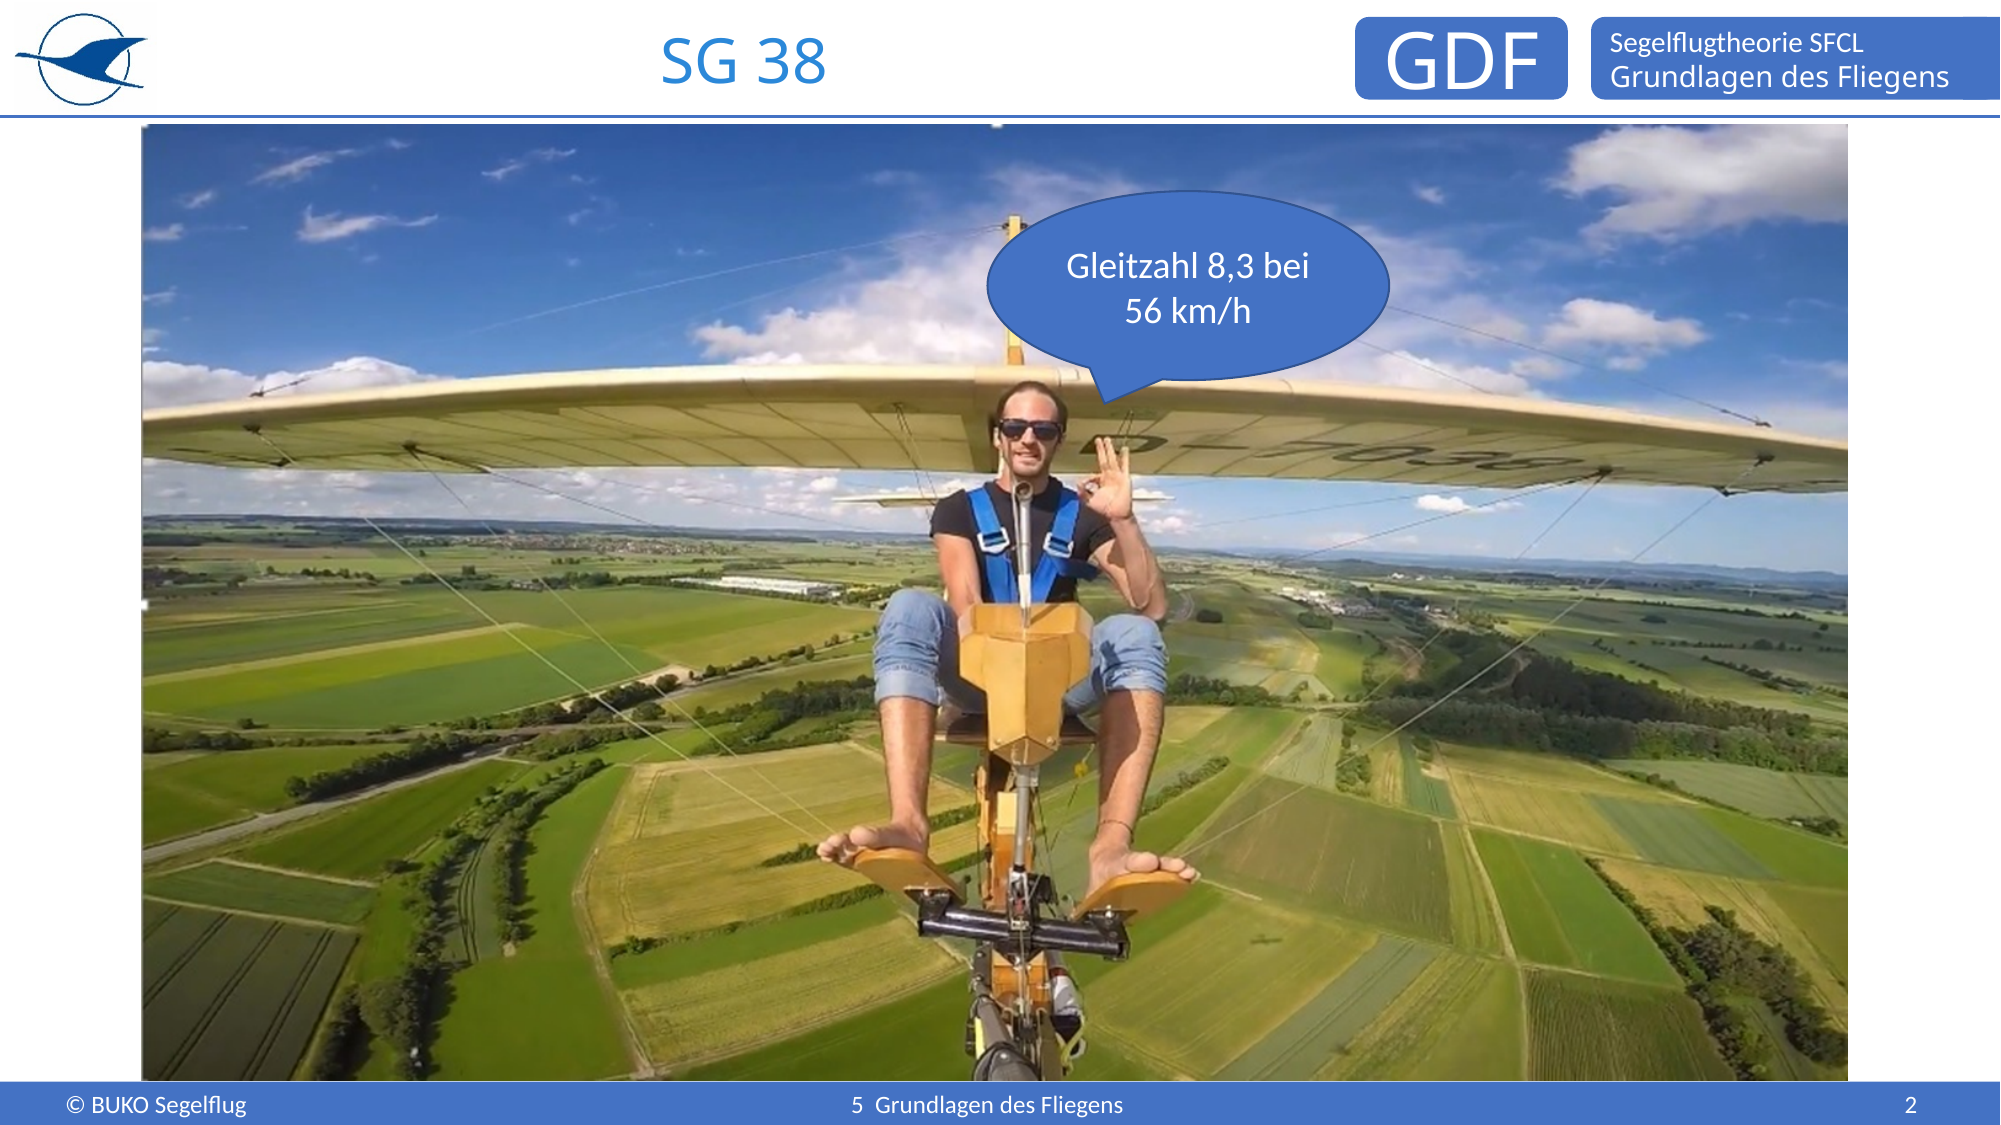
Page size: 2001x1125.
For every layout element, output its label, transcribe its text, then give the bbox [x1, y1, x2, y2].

title SG 38 [156, 21, 1332, 105]
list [141, 124, 1848, 1081]
list 5 Grundlagen des Fliegens [249, 1081, 1726, 1125]
slide_number 2 [1889, 1080, 1979, 1125]
picture [14, 2, 157, 115]
